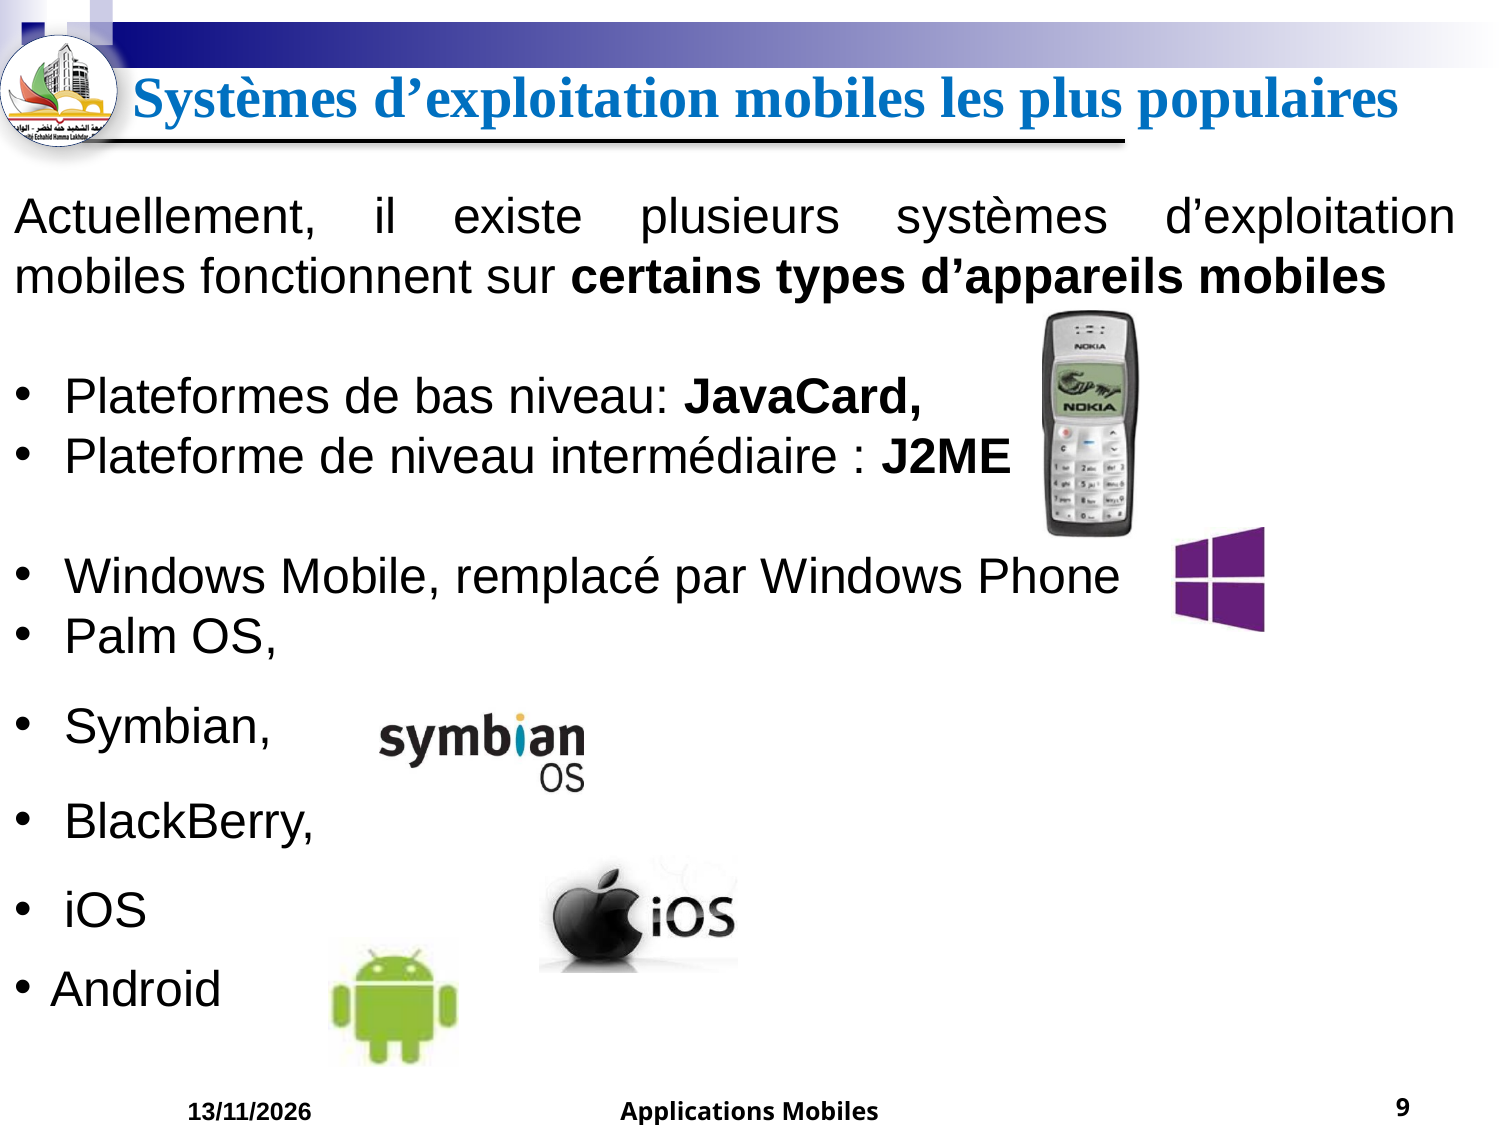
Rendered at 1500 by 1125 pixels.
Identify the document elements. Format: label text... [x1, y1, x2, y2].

picture [374, 691, 587, 807]
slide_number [74, 1054, 426, 1125]
picture [1171, 527, 1266, 633]
slide_number 9 [1074, 1054, 1426, 1125]
picture [0, 34, 118, 147]
picture [538, 855, 738, 973]
text_box Actuellement, il existe plusieurs systèmes d’exploitation mobiles fonctionnent sur certains types d’appareils mobiles Plateformes de bas niveau: JavaCard, Plateforme de niveau intermédiaire : J2ME Windows Mobile, remplacé par Windows Phone Palm OS, Symbian, BlackBerry, iOS [0, 175, 1500, 946]
text_box Android [0, 949, 293, 1024]
title Systèmes d’exploitation mobiles les plus populaires [116, 0, 1500, 175]
picture [327, 937, 460, 1067]
picture [1042, 304, 1140, 540]
footer Applications Mobiles [512, 1054, 988, 1125]
